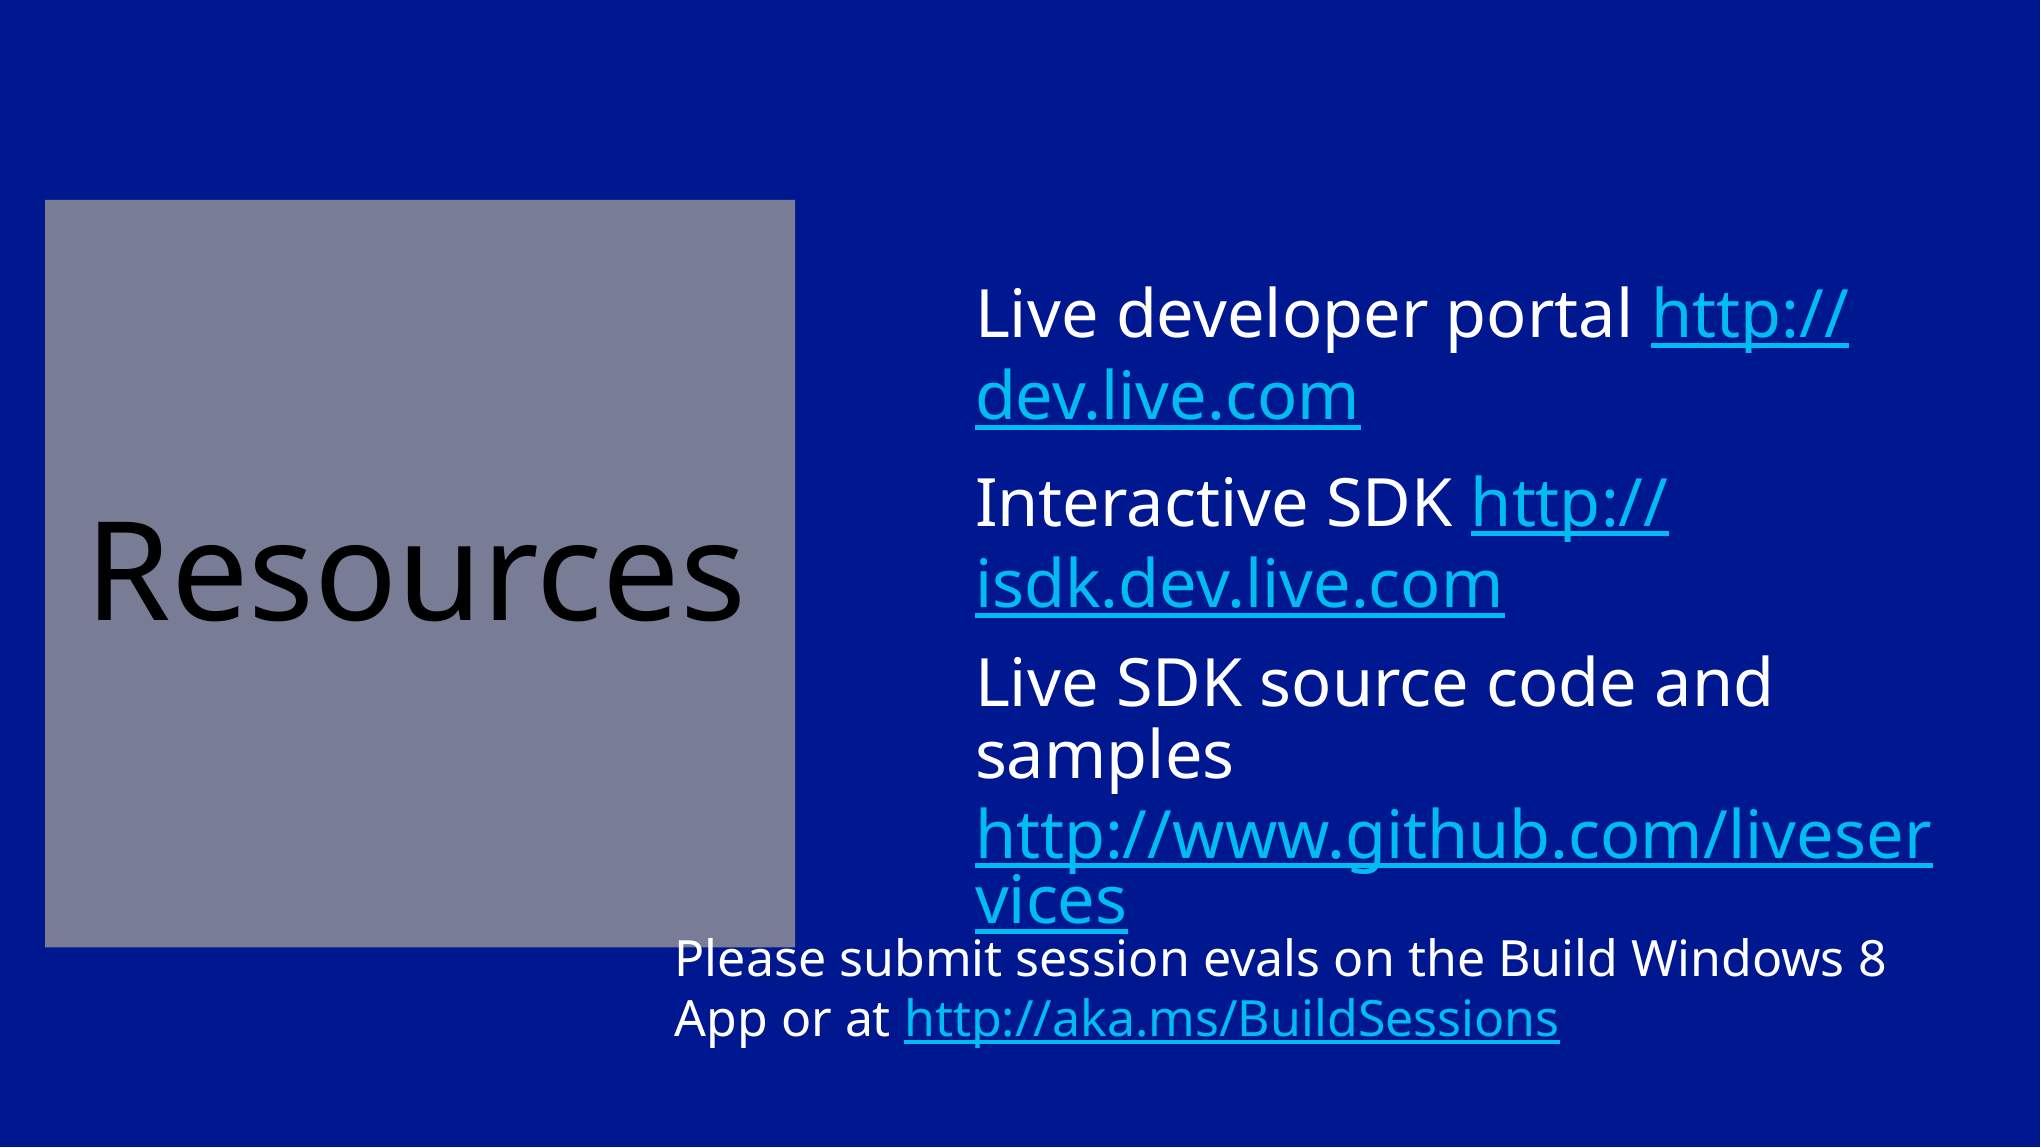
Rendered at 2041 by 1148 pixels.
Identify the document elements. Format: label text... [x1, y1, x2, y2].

list Live developer portal http://dev.live.com Interactive SDK http://isdk.dev.live.com Live SDK source code and samples http://www.github.com/liveservices [945, 498, 1996, 649]
title Resources [45, 199, 796, 948]
text_box Please submit session evals on the Build Windows 8 App or at http://aka.ms/BuildSessions [660, 918, 1980, 1122]
